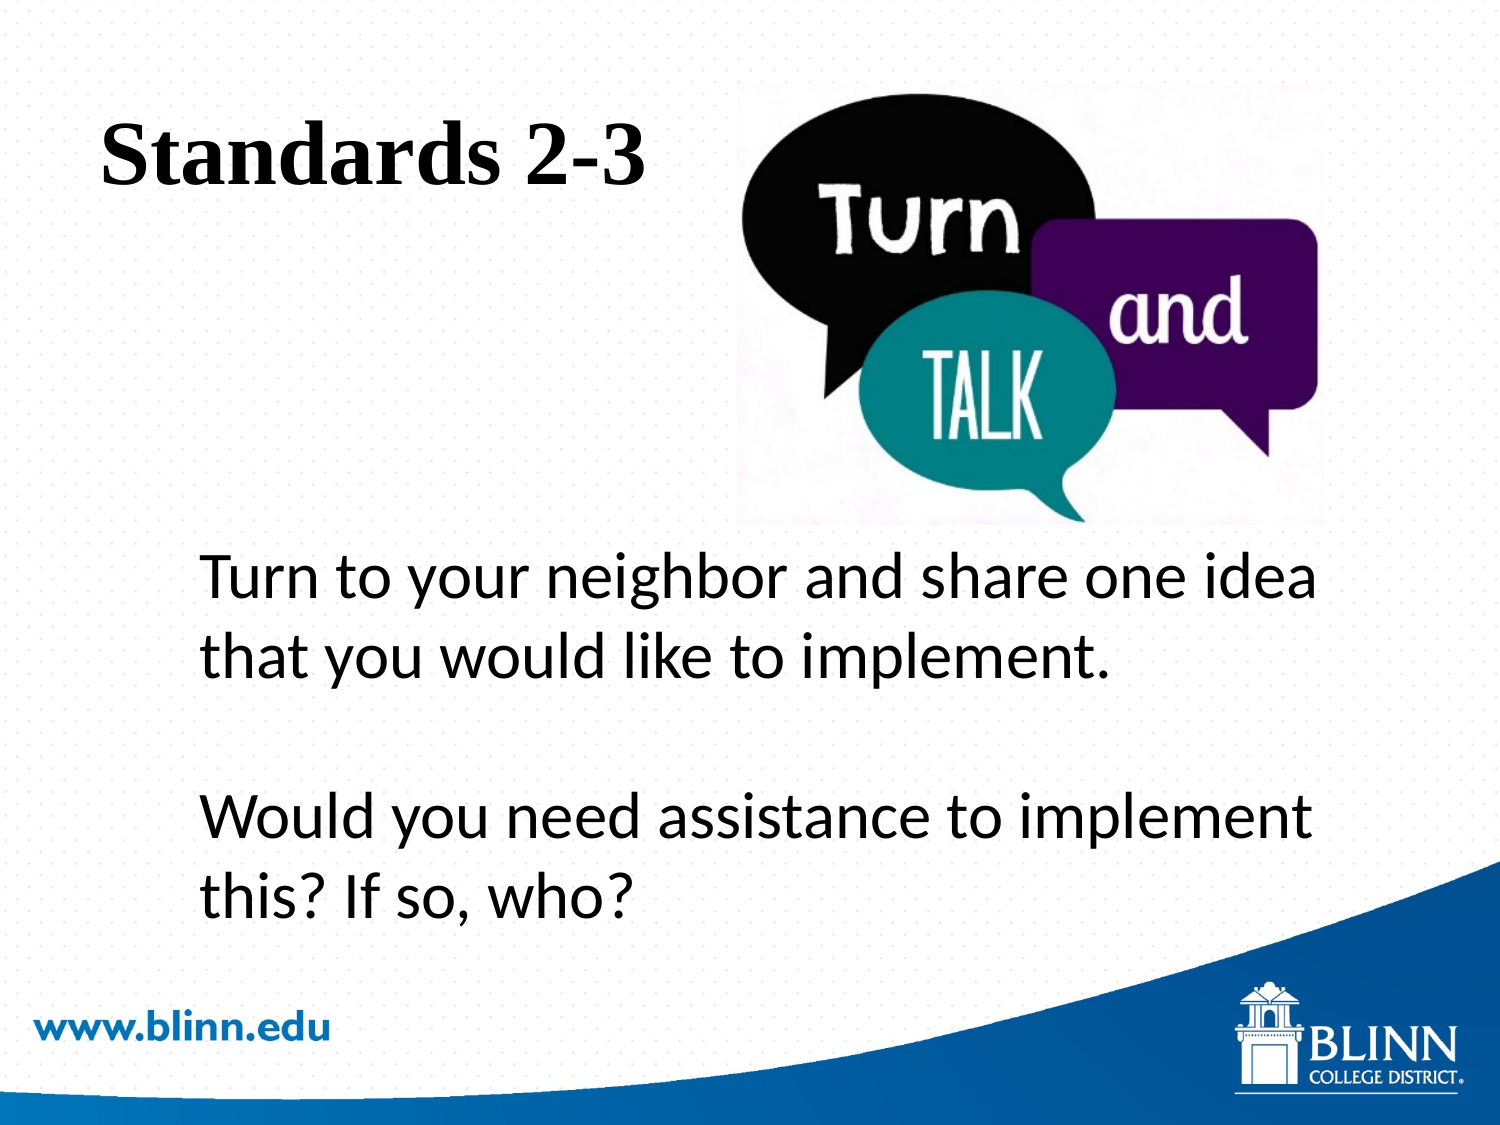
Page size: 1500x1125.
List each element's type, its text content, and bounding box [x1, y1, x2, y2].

title Standards 2-3 [84, 60, 1435, 236]
text_box Turn to your neighbor and share one idea that you would like to implement. Would you need assistance to implement this? If so, who? [184, 524, 1435, 940]
picture [0, 0, 1500, 1125]
